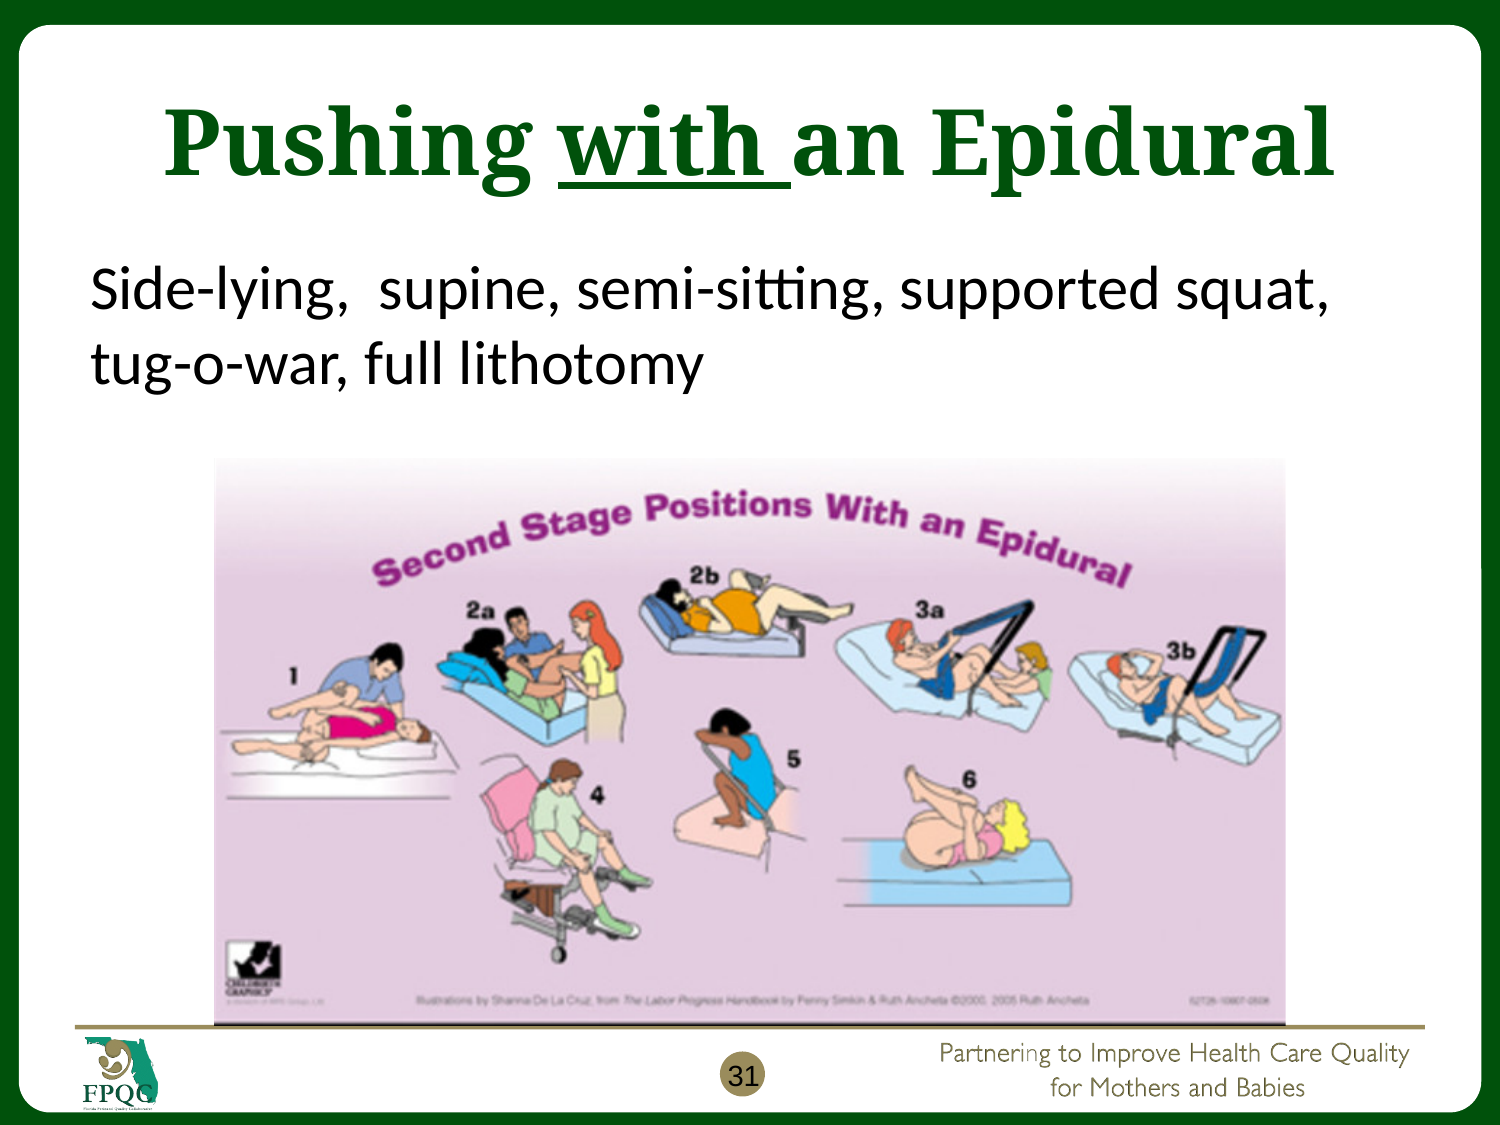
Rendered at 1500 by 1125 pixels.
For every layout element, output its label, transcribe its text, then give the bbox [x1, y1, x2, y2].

title Pushing with an Epidural [75, 45, 1425, 232]
list Side-lying, supine, semi-sitting, supported squat, tug-o-war, full lithotomy [75, 232, 1425, 1005]
slide_number 31 [712, 1050, 775, 1103]
picture [82, 1037, 162, 1112]
picture [213, 457, 1287, 1026]
picture [937, 1037, 1418, 1105]
